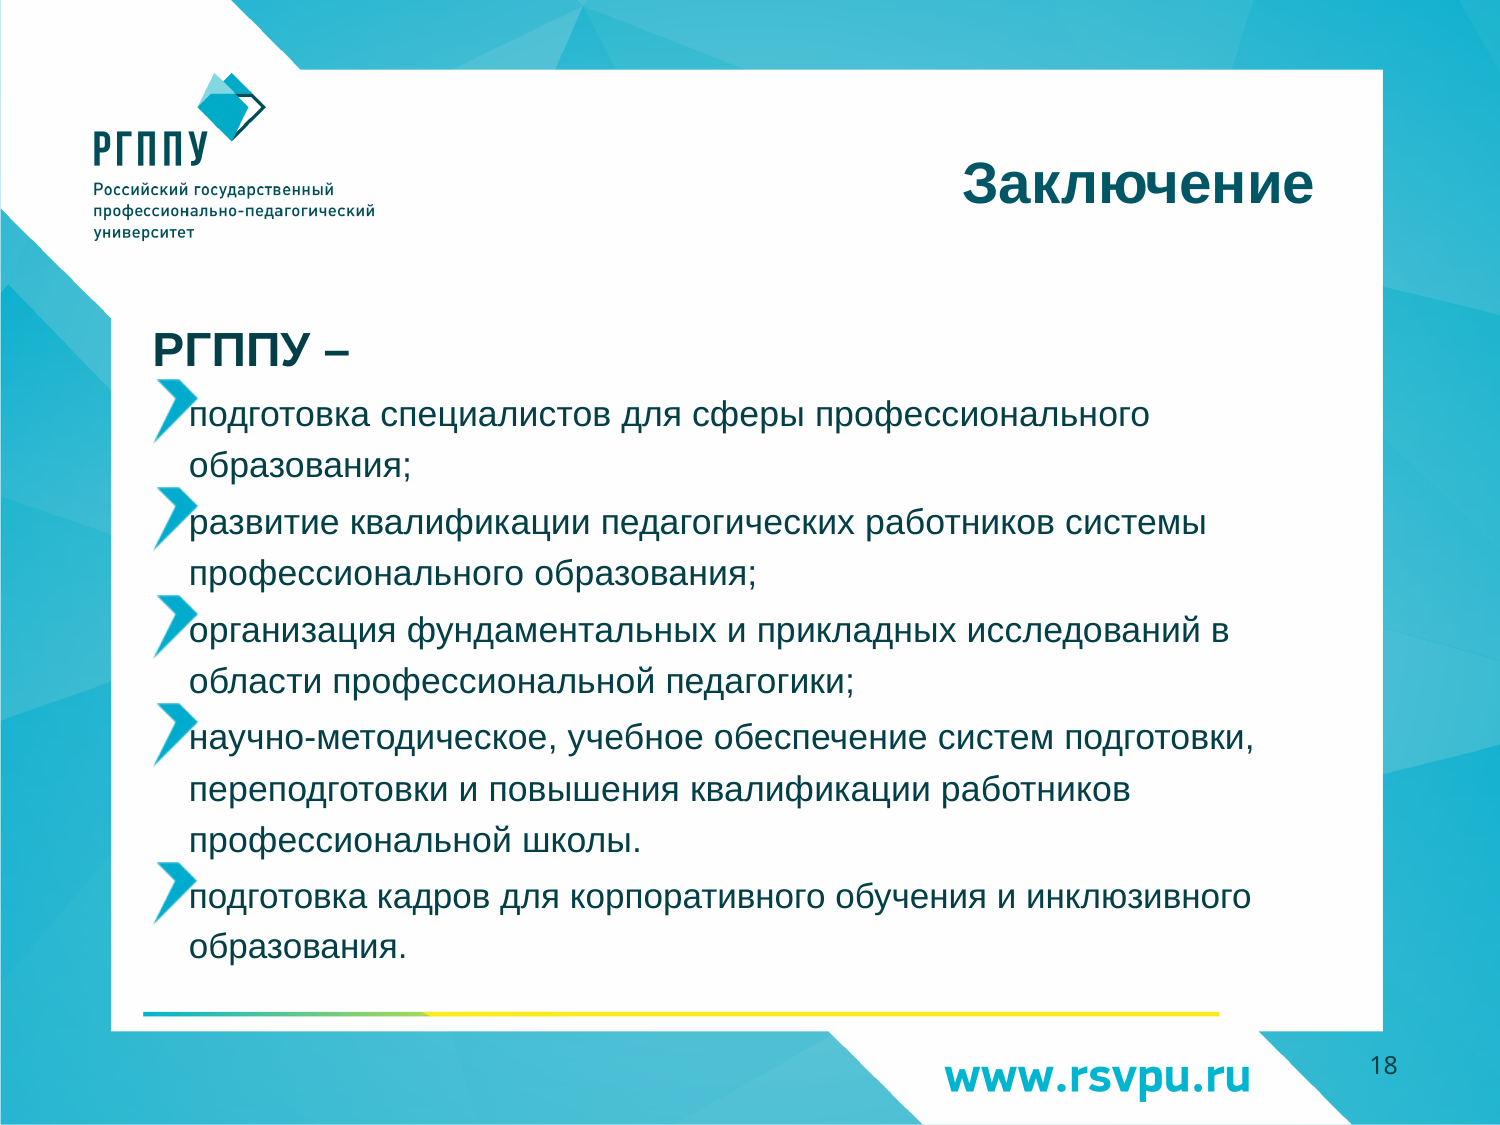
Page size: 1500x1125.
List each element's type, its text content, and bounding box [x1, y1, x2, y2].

title Заключение [395, 91, 1331, 278]
picture [0, 0, 1500, 1125]
text_box 18 [1264, 1034, 1413, 1095]
list РГППУ – подготовка специалистов для сферы профессионального образования; развитие квалификации педагогических работников системы профессионального образования; организация фундаментальных и прикладных исследований в области профессиональной педагогики; научно-методическое, учебное обеспечение систем подготовки, переподготовки и повышения квалификации работников профессиональной школы. подготовка кадров для корпоративного обучения и инклюзивного образования. [137, 317, 1360, 988]
